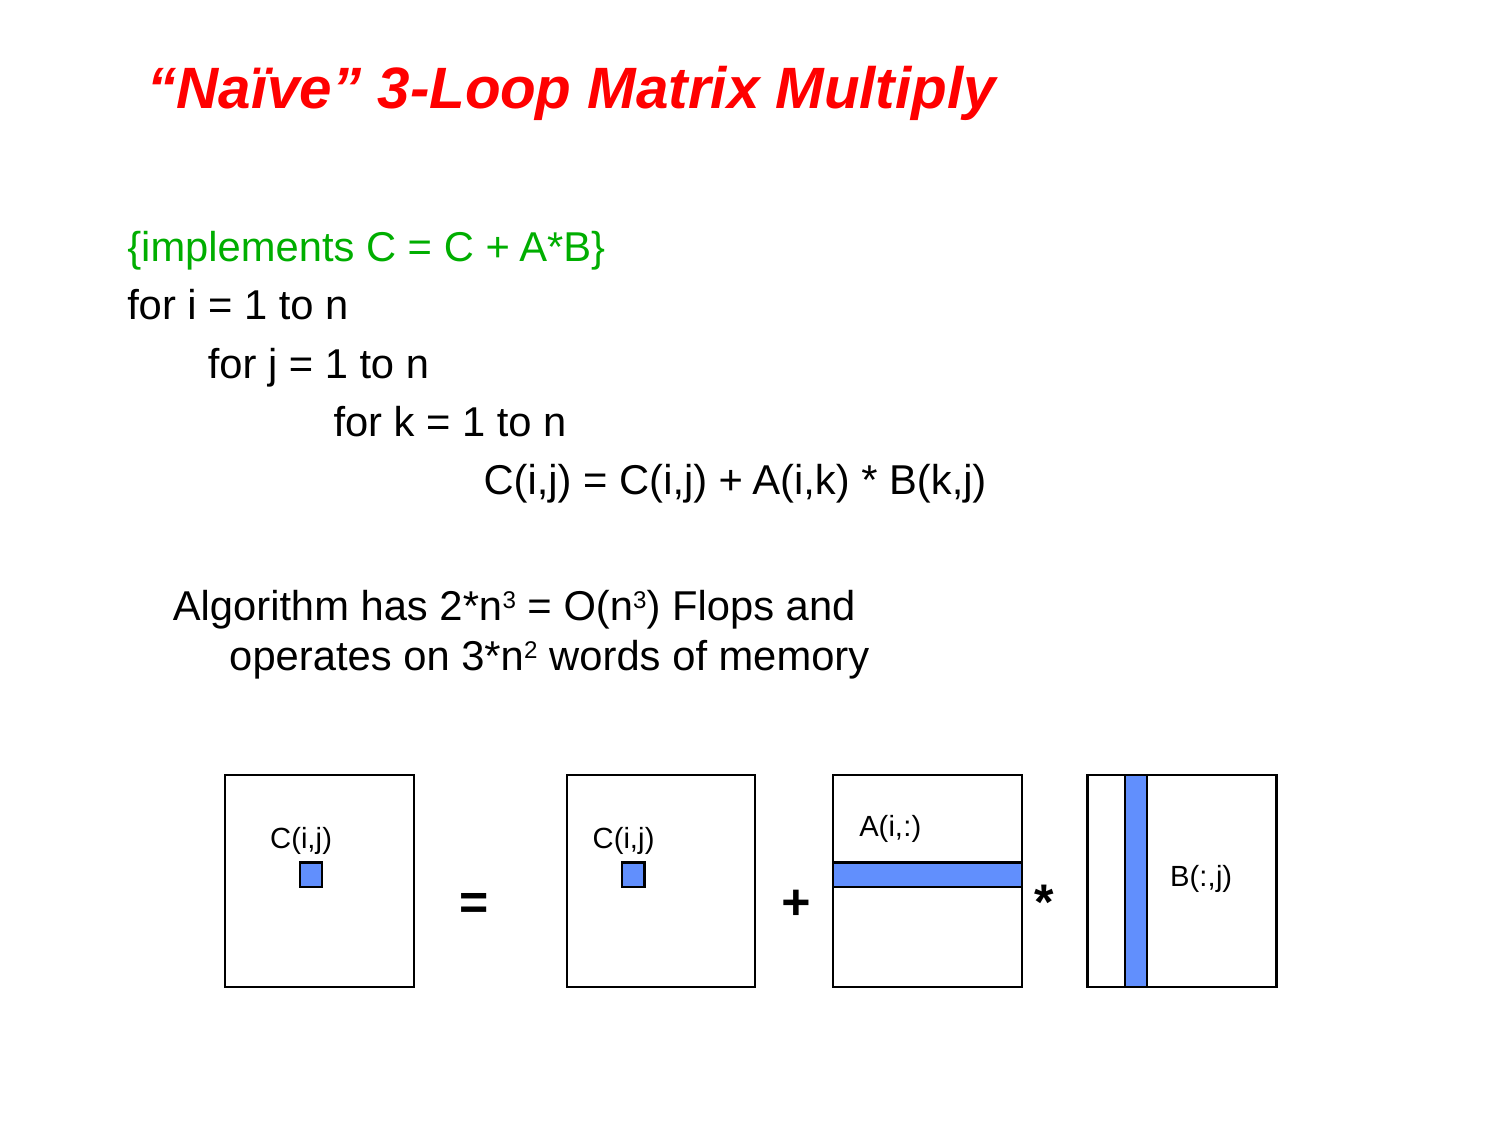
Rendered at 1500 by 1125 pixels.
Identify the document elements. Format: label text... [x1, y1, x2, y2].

text_box B(:,j) [1155, 849, 1267, 900]
list {implements C = C + A*B} for i = 1 to n for j = 1 to n for k = 1 to n C(i,j) = C(i,j) + A(i,k) * B(k,j) [112, 212, 1451, 1088]
text_box = [444, 862, 534, 938]
text_box C(i,j) [577, 812, 689, 863]
text_box [1087, 774, 1125, 988]
text_box [833, 774, 1023, 862]
text_box [300, 863, 323, 888]
text_box [622, 863, 645, 888]
text_box [566, 774, 756, 988]
title “Naïve” 3-Loop Matrix Multiply [132, 50, 1063, 121]
text_box + [766, 862, 812, 938]
text_box [833, 888, 1023, 988]
text_box C(i,j) [255, 812, 367, 863]
text_box [1125, 774, 1148, 988]
text_box * [1022, 862, 1049, 938]
text_box [1148, 774, 1277, 988]
text_box [833, 862, 1023, 888]
text_box Algorithm has 2*n3 = O(n3) Flops and operates on 3*n2 words of memory [162, 574, 935, 684]
text_box A(i,:) [844, 799, 956, 850]
text_box [225, 774, 414, 988]
